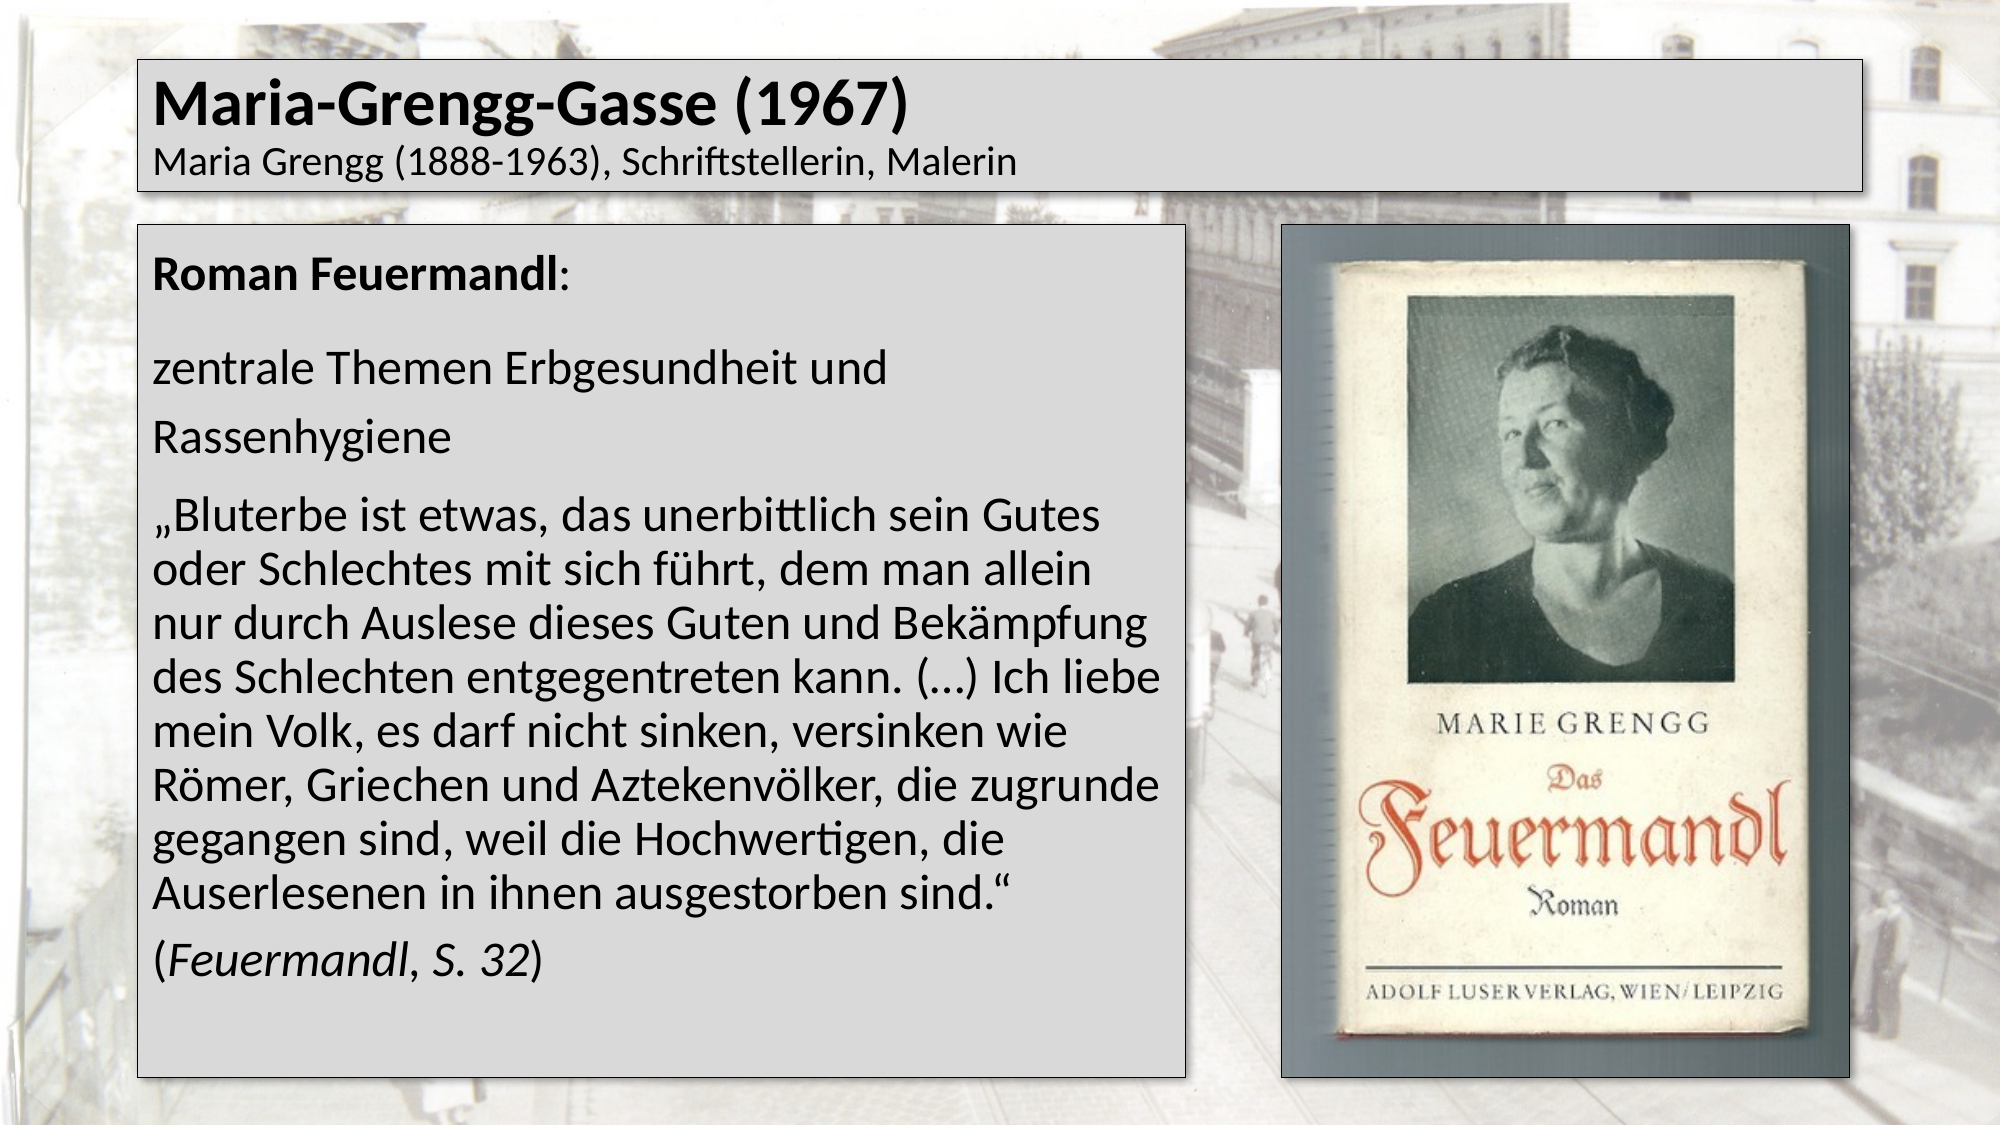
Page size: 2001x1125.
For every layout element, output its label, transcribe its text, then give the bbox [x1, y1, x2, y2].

list Roman Feuermandl: zentrale Themen Erbgesundheit und Rassenhygiene „Bluterbe ist etwas, das unerbittlich sein Gutes oder Schlechtes mit sich führt, dem man allein nur durch Auslese dieses Guten und Bekämpfung des Schlechten entgegentreten kann. (…) Ich liebe mein Volk, es darf nicht sinken, versinken wie Römer, Griechen und Aztekenvölker, die zugrunde gegangen sind, weil die Hochwertigen, die Auserlesenen in ihnen ausgestorben sind.“ (Feuermandl, S. 32) [137, 224, 1186, 1078]
picture [1281, 224, 1850, 1078]
title Maria-Grengg-Gasse (1967) Maria Grengg (1888-1963), Schriftstellerin, Malerin [137, 59, 1863, 192]
